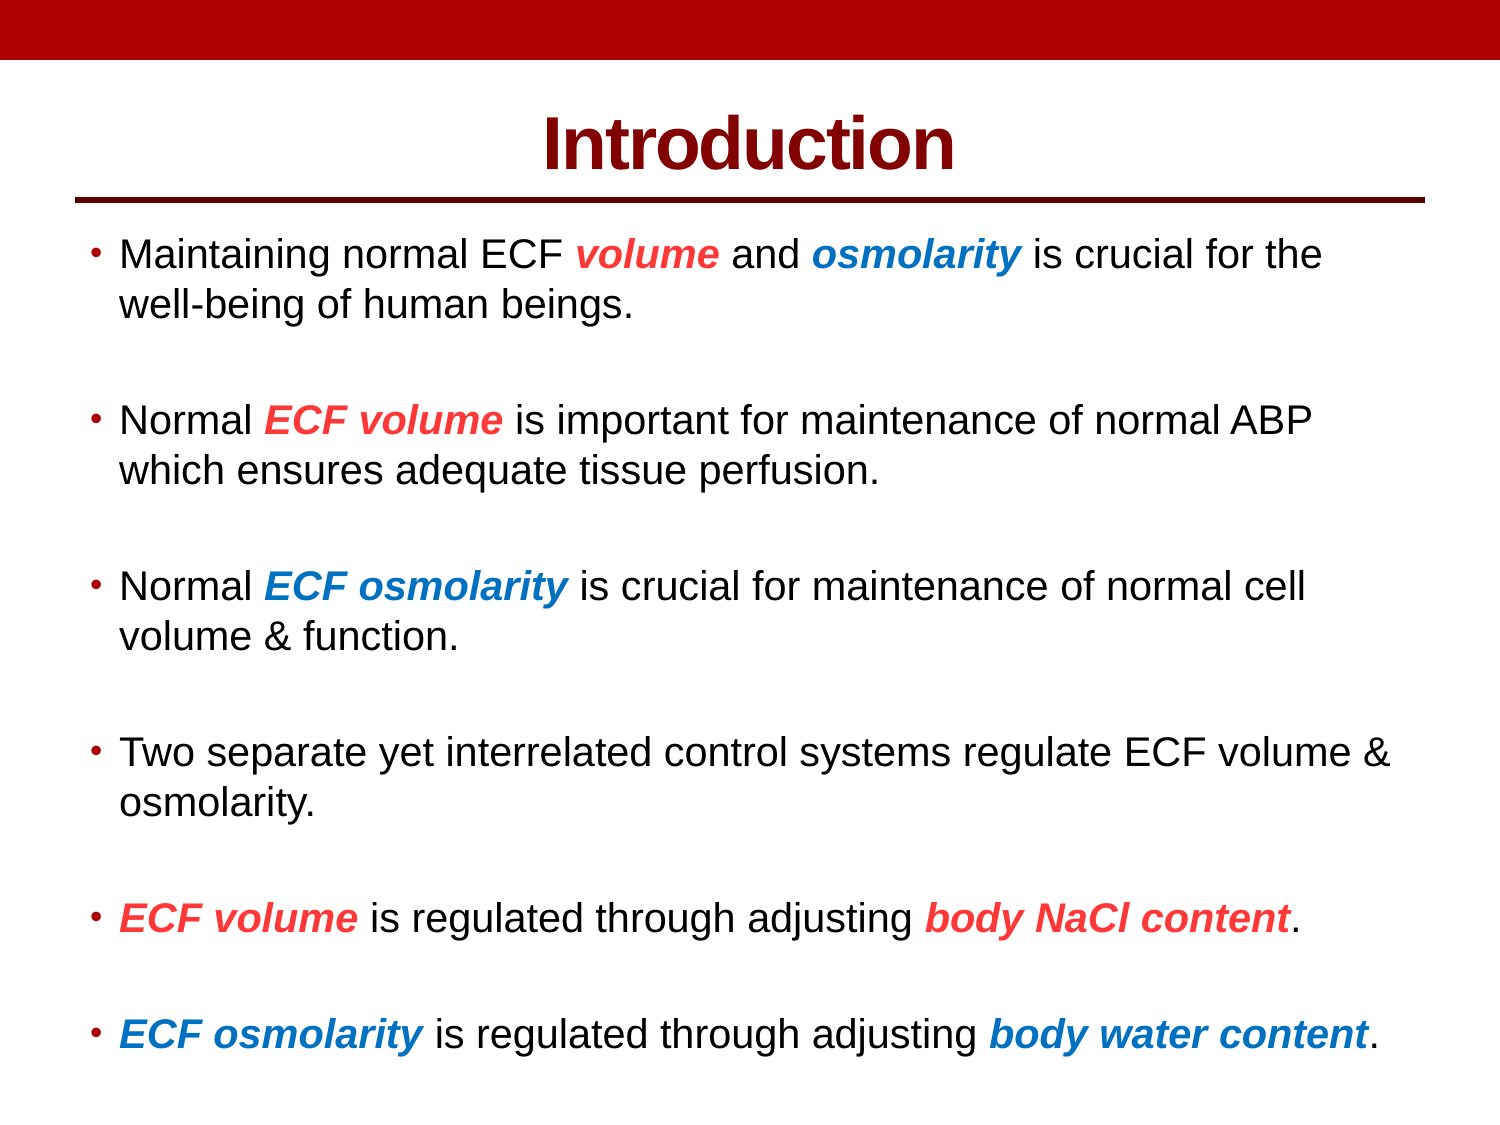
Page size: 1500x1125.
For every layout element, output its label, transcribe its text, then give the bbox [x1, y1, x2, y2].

list Maintaining normal ECF volume and osmolarity is crucial for the well-being of human beings. Normal ECF volume is important for maintenance of normal ABP which ensures adequate tissue perfusion. Normal ECF osmolarity is crucial for maintenance of normal cell volume & function. Two separate yet interrelated control systems regulate ECF volume & osmolarity. ECF volume is regulated through adjusting body NaCl content. ECF osmolarity is regulated through adjusting body water content. [75, 250, 1425, 1083]
text_box Introduction [74, 87, 1425, 199]
text_box Introduction [74, 204, 1425, 250]
